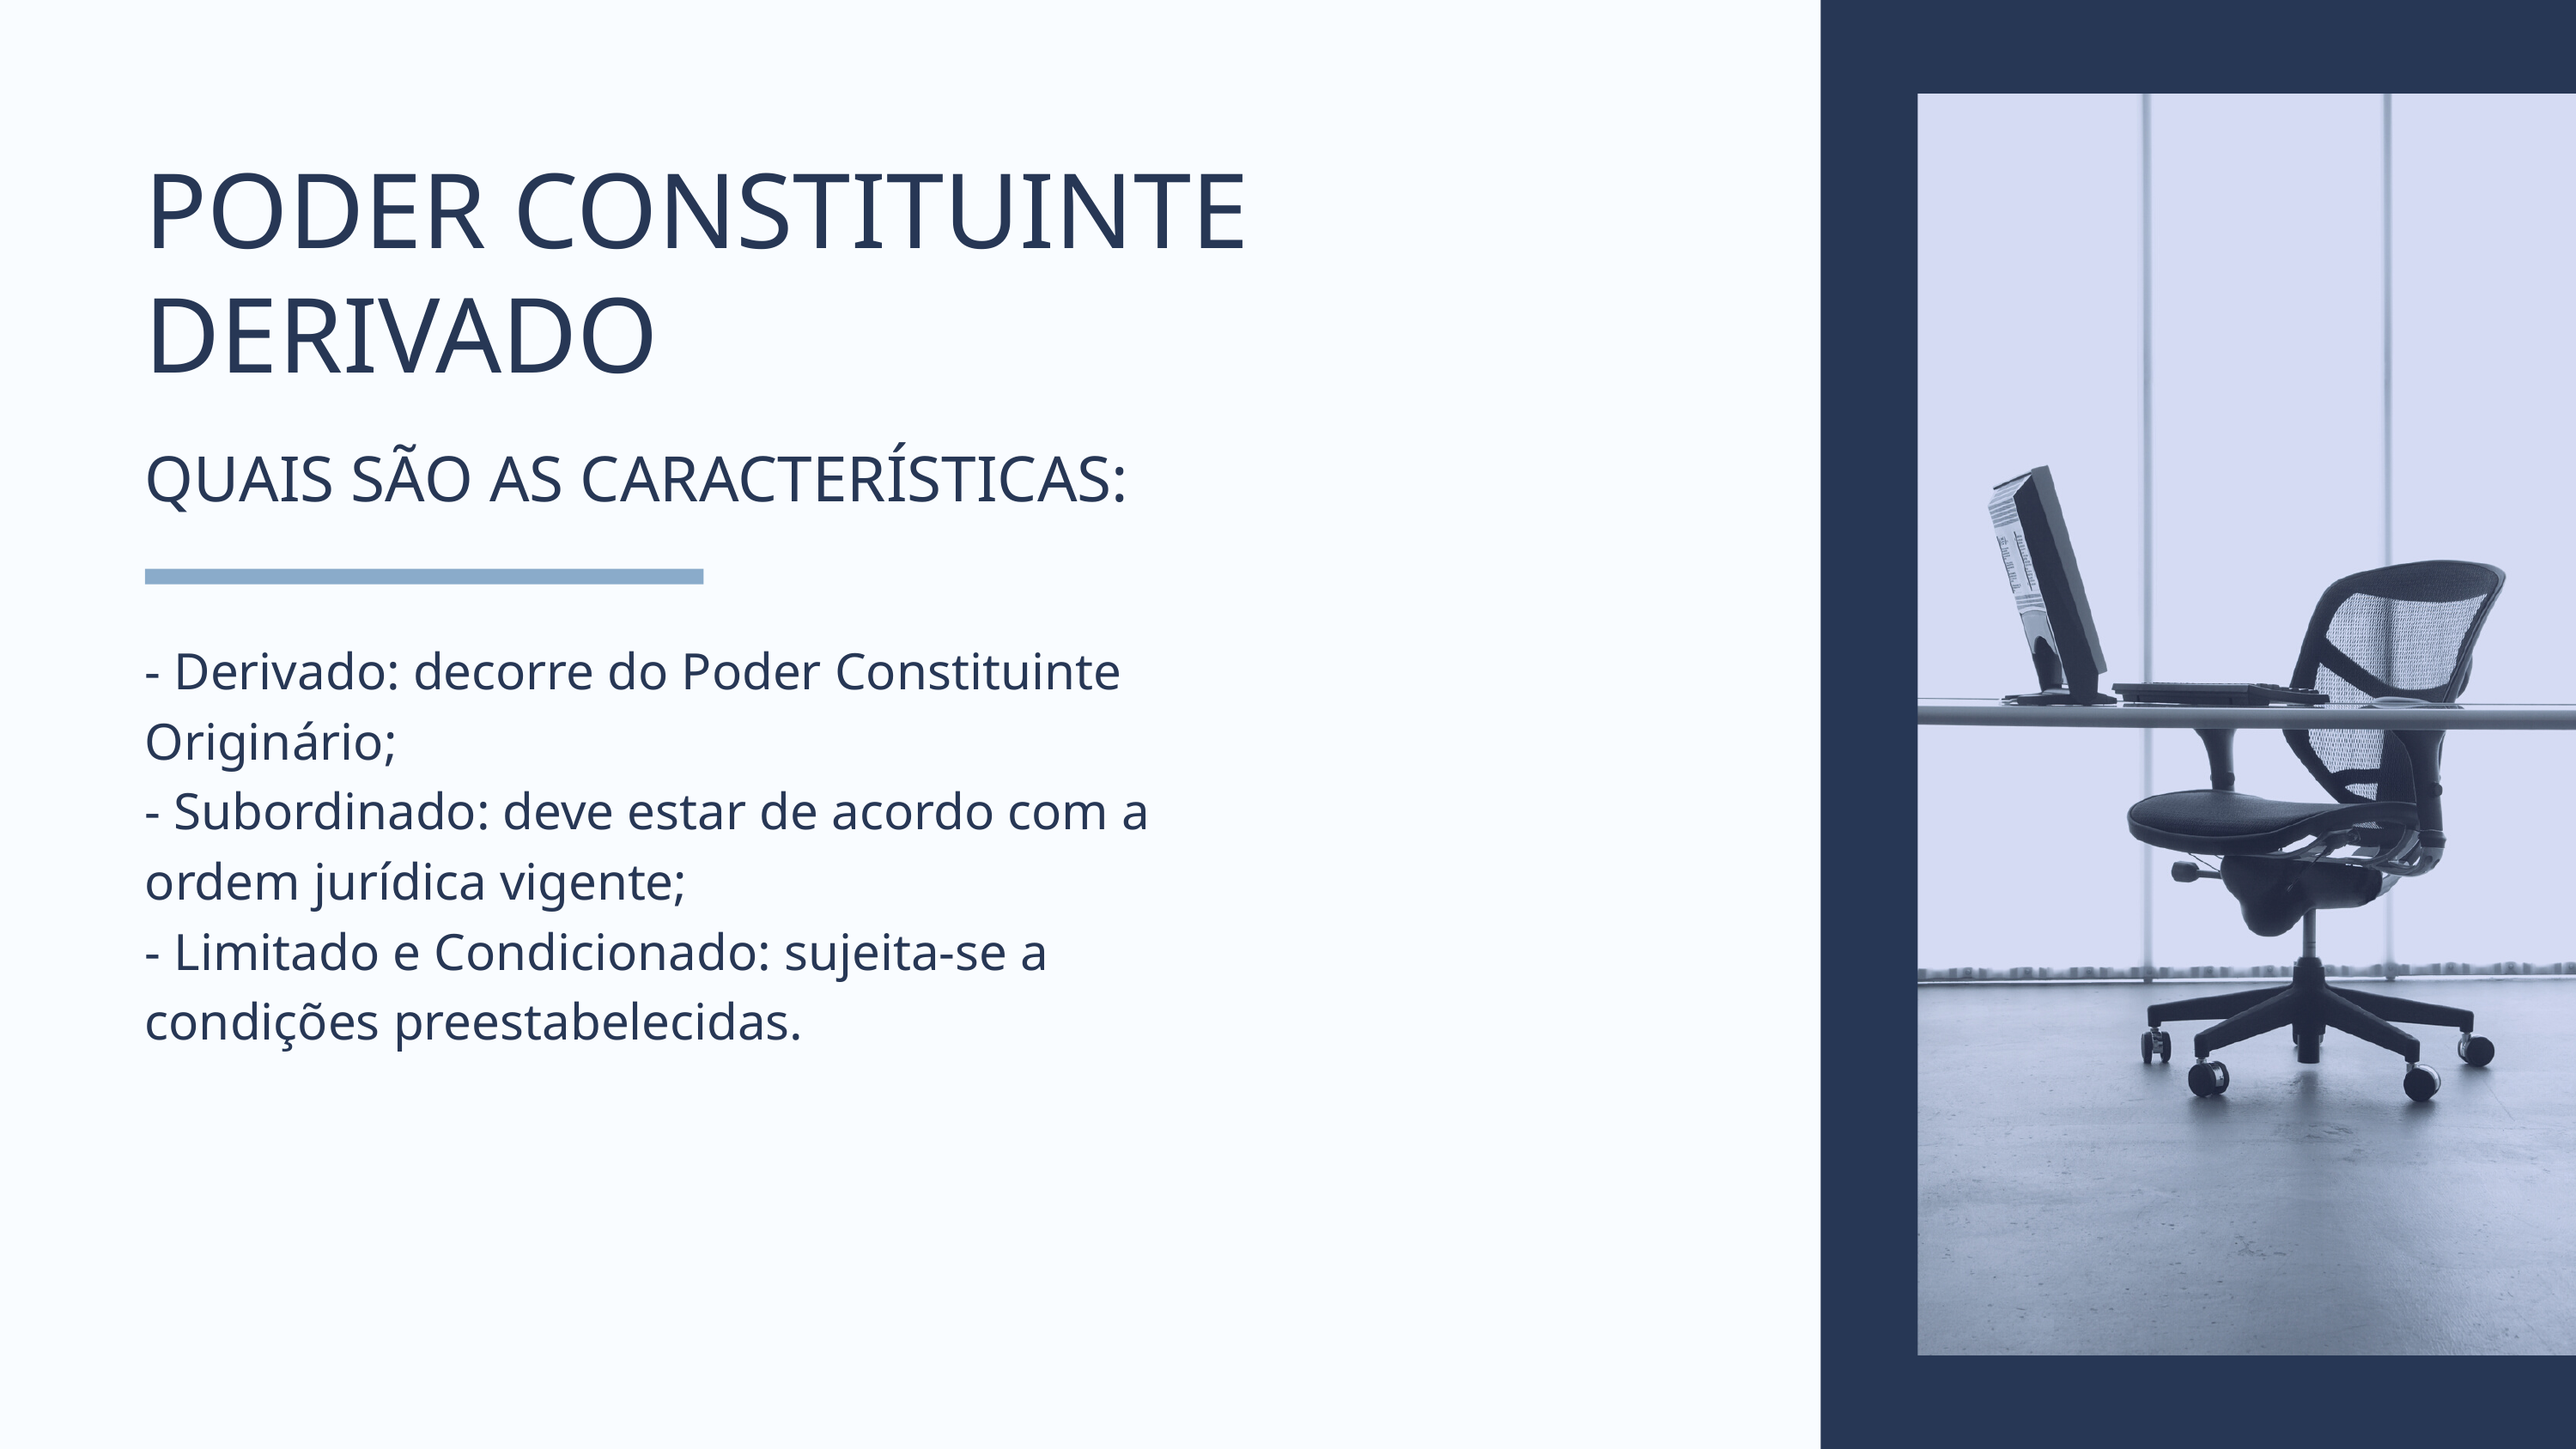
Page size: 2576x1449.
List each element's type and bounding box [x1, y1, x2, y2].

text_box [144, 144, 1546, 1045]
text_box [1820, 0, 2576, 1449]
picture [1917, 94, 2576, 1355]
